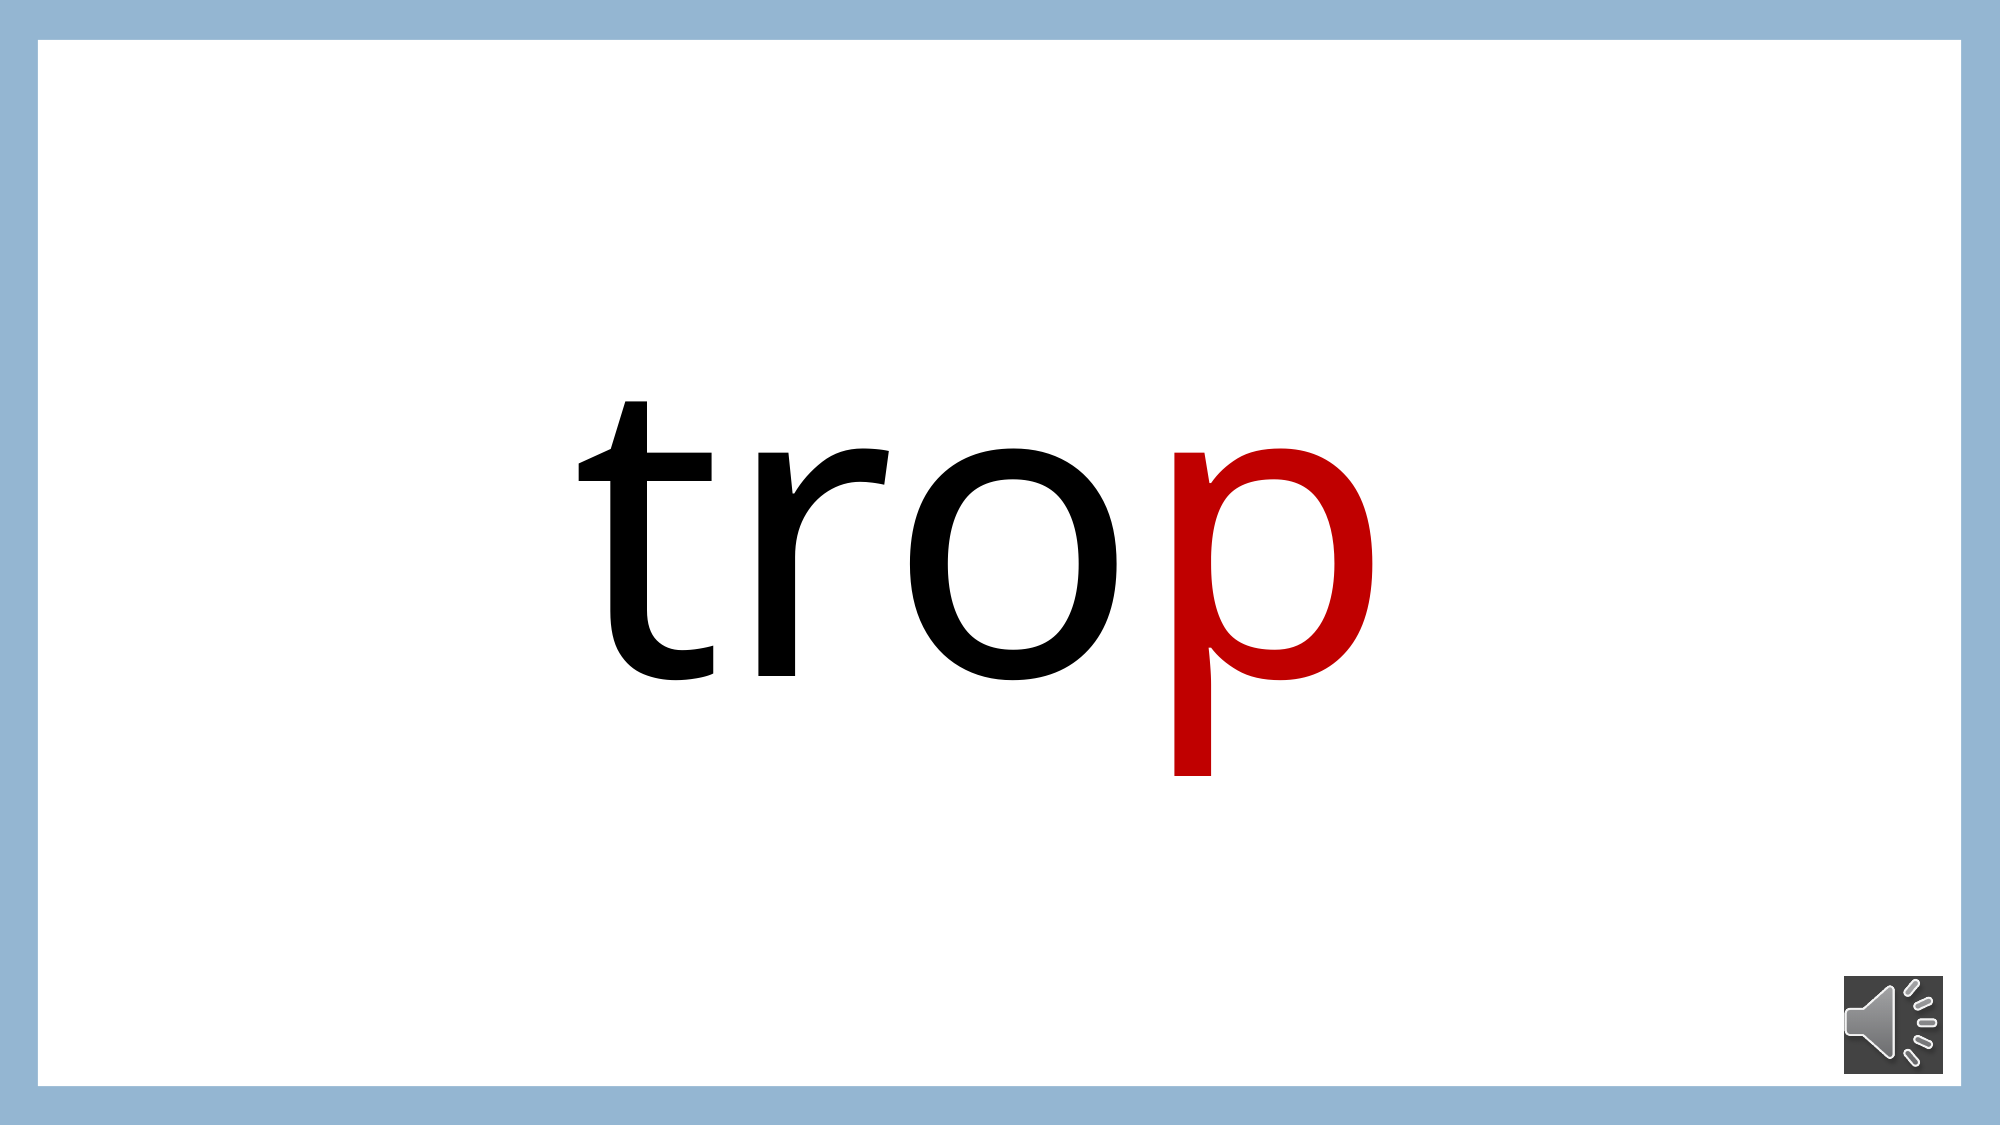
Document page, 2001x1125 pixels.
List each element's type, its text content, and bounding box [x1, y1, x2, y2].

picture [1843, 975, 1944, 1076]
text_box trop [558, 252, 1411, 768]
